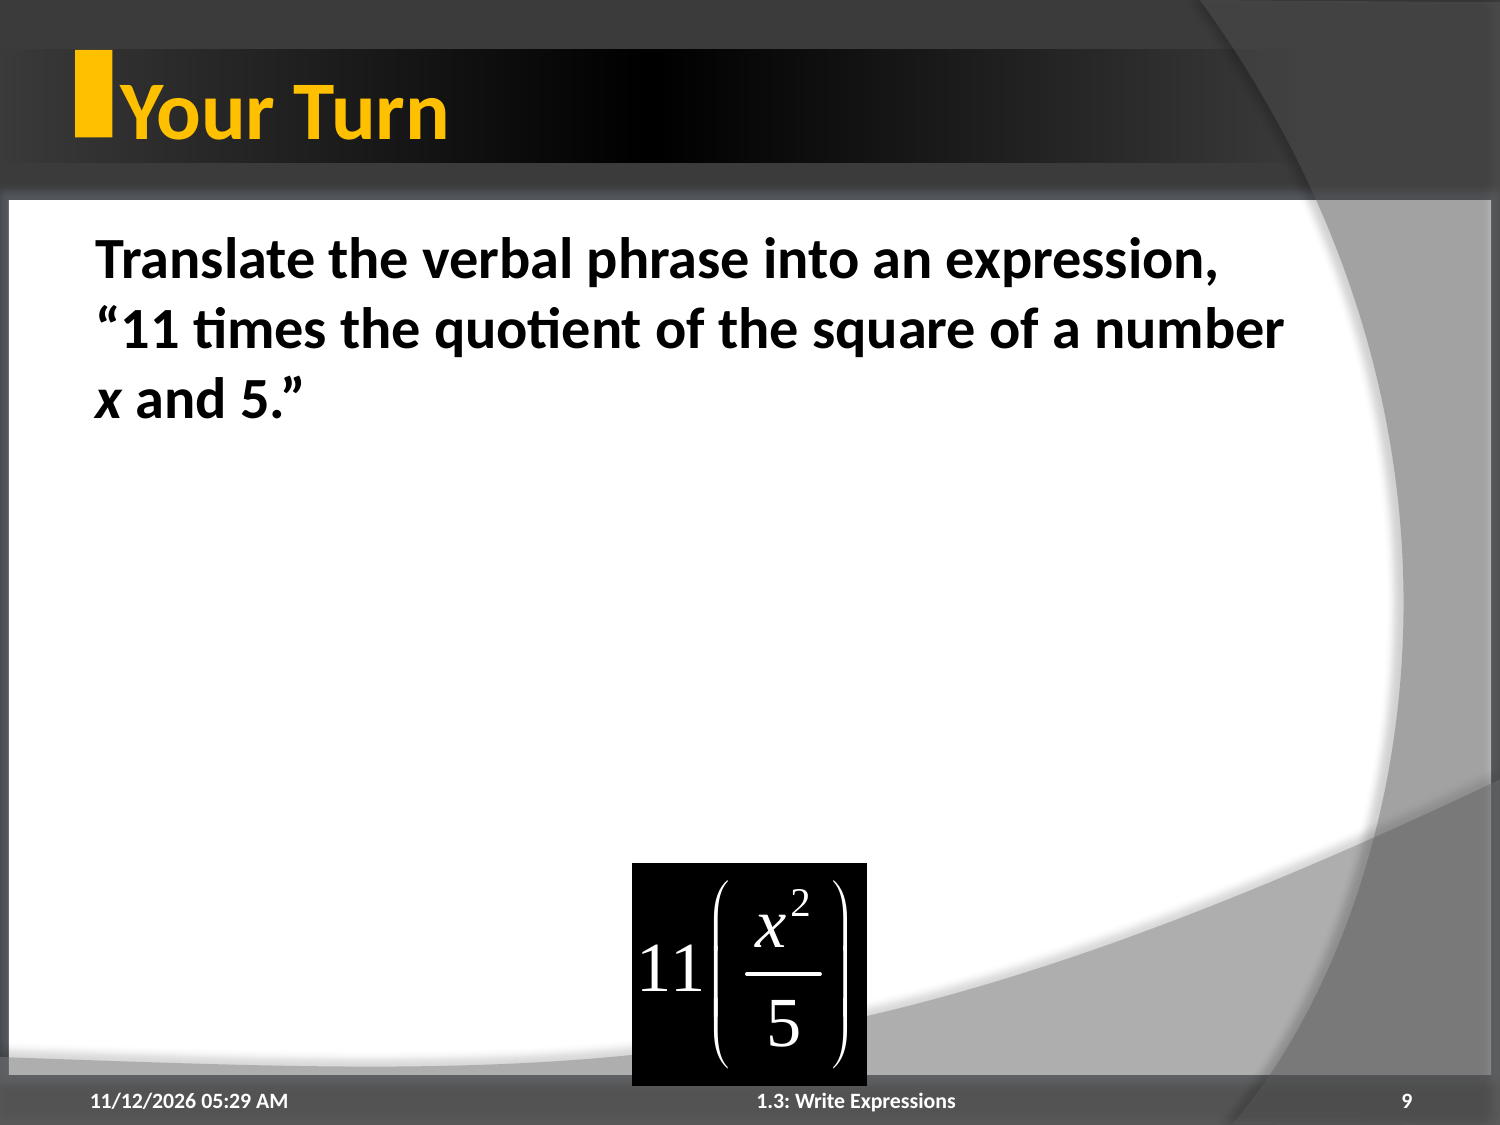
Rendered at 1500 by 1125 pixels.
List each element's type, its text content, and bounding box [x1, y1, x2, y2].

list Translate the verbal phrase into an expression, “11 times the quotient of the square of a number x and 5.” [75, 212, 1313, 1005]
title Your Turn [112, 50, 1295, 163]
slide_number 9 [1287, 1074, 1413, 1114]
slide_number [75, 1074, 425, 1114]
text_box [631, 862, 868, 1086]
footer 1.3: Write Expressions [437, 1074, 1275, 1114]
